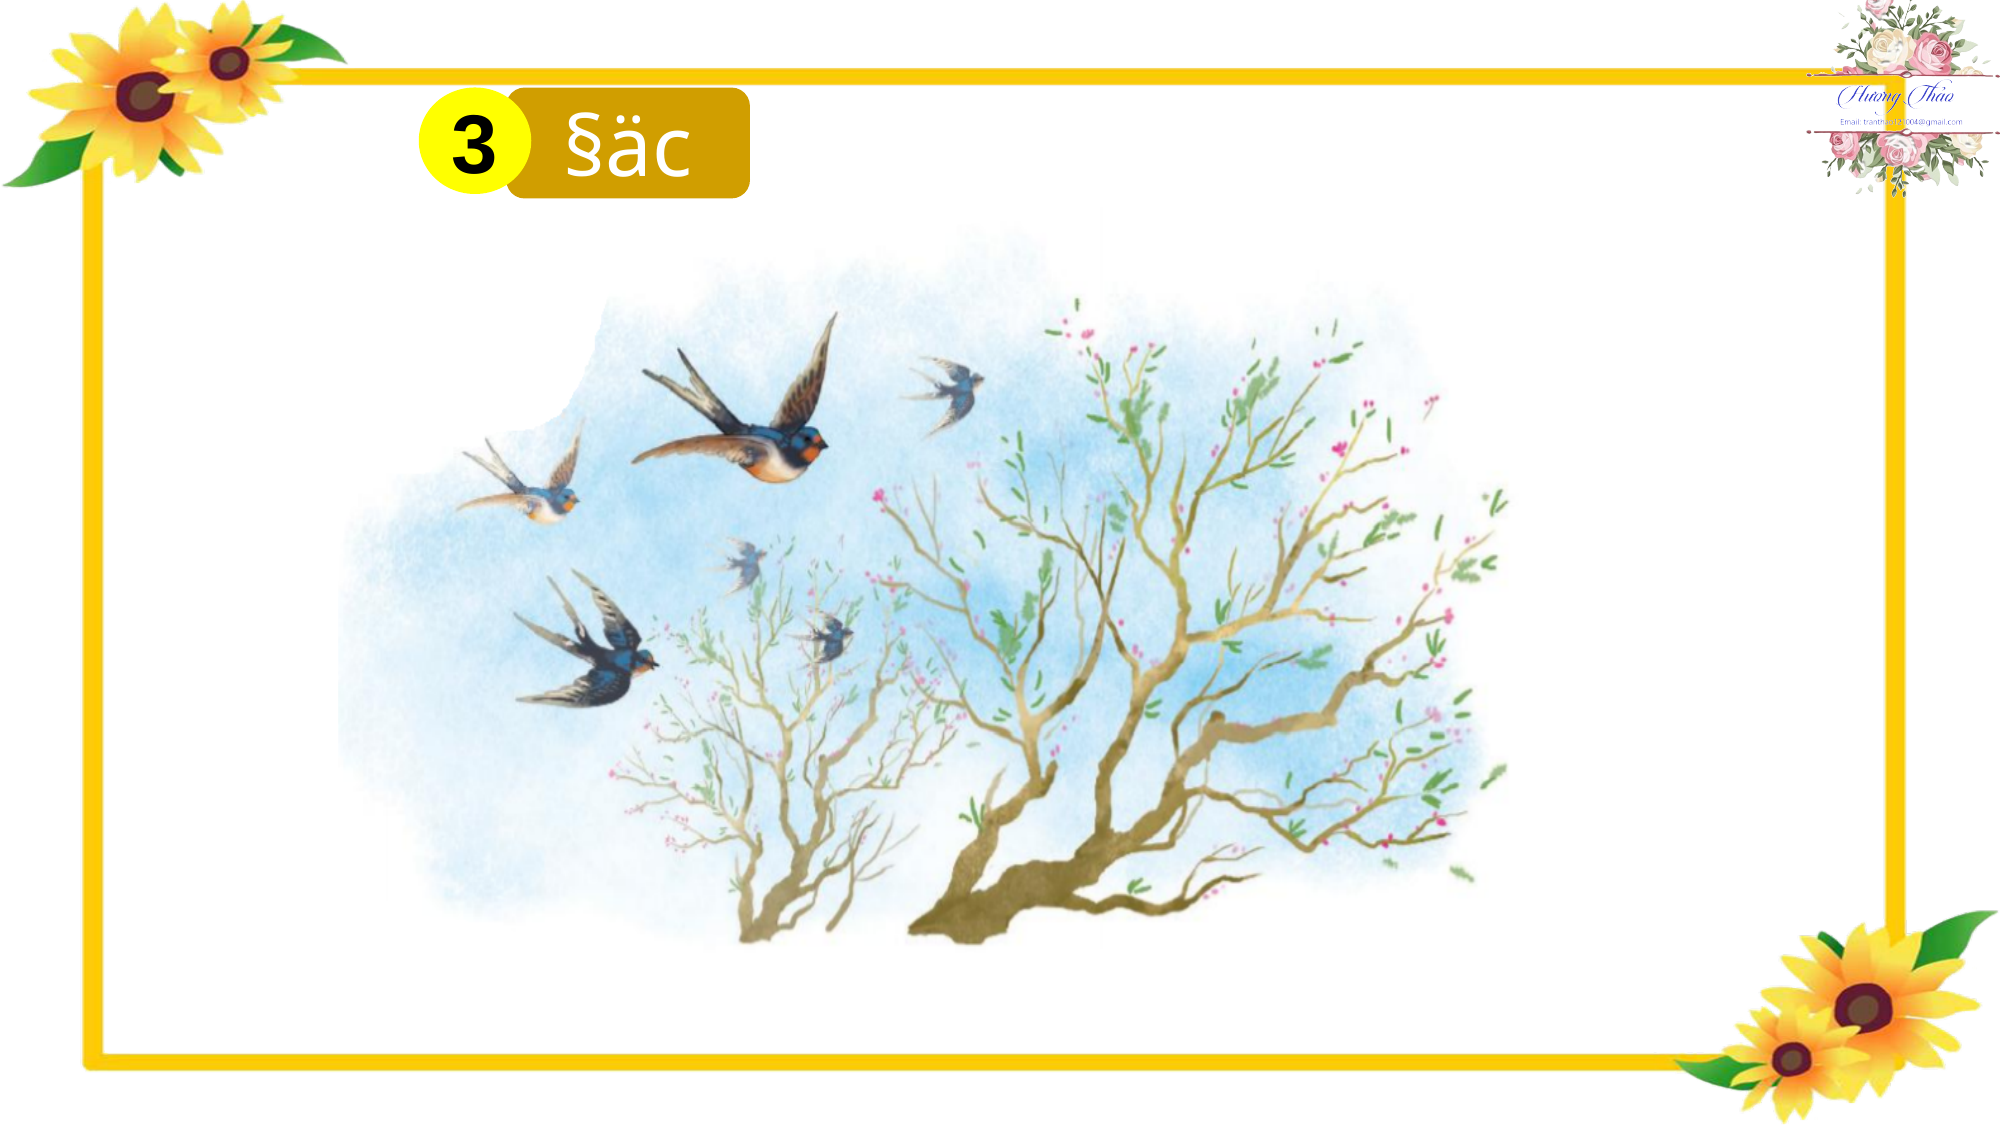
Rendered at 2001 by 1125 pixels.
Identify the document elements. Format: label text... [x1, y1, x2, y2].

text_box §äc [506, 85, 753, 201]
picture [0, 0, 2001, 1125]
text_box [324, 0, 1675, 150]
text_box 3 [416, 85, 534, 197]
text_box [287, 59, 1638, 147]
